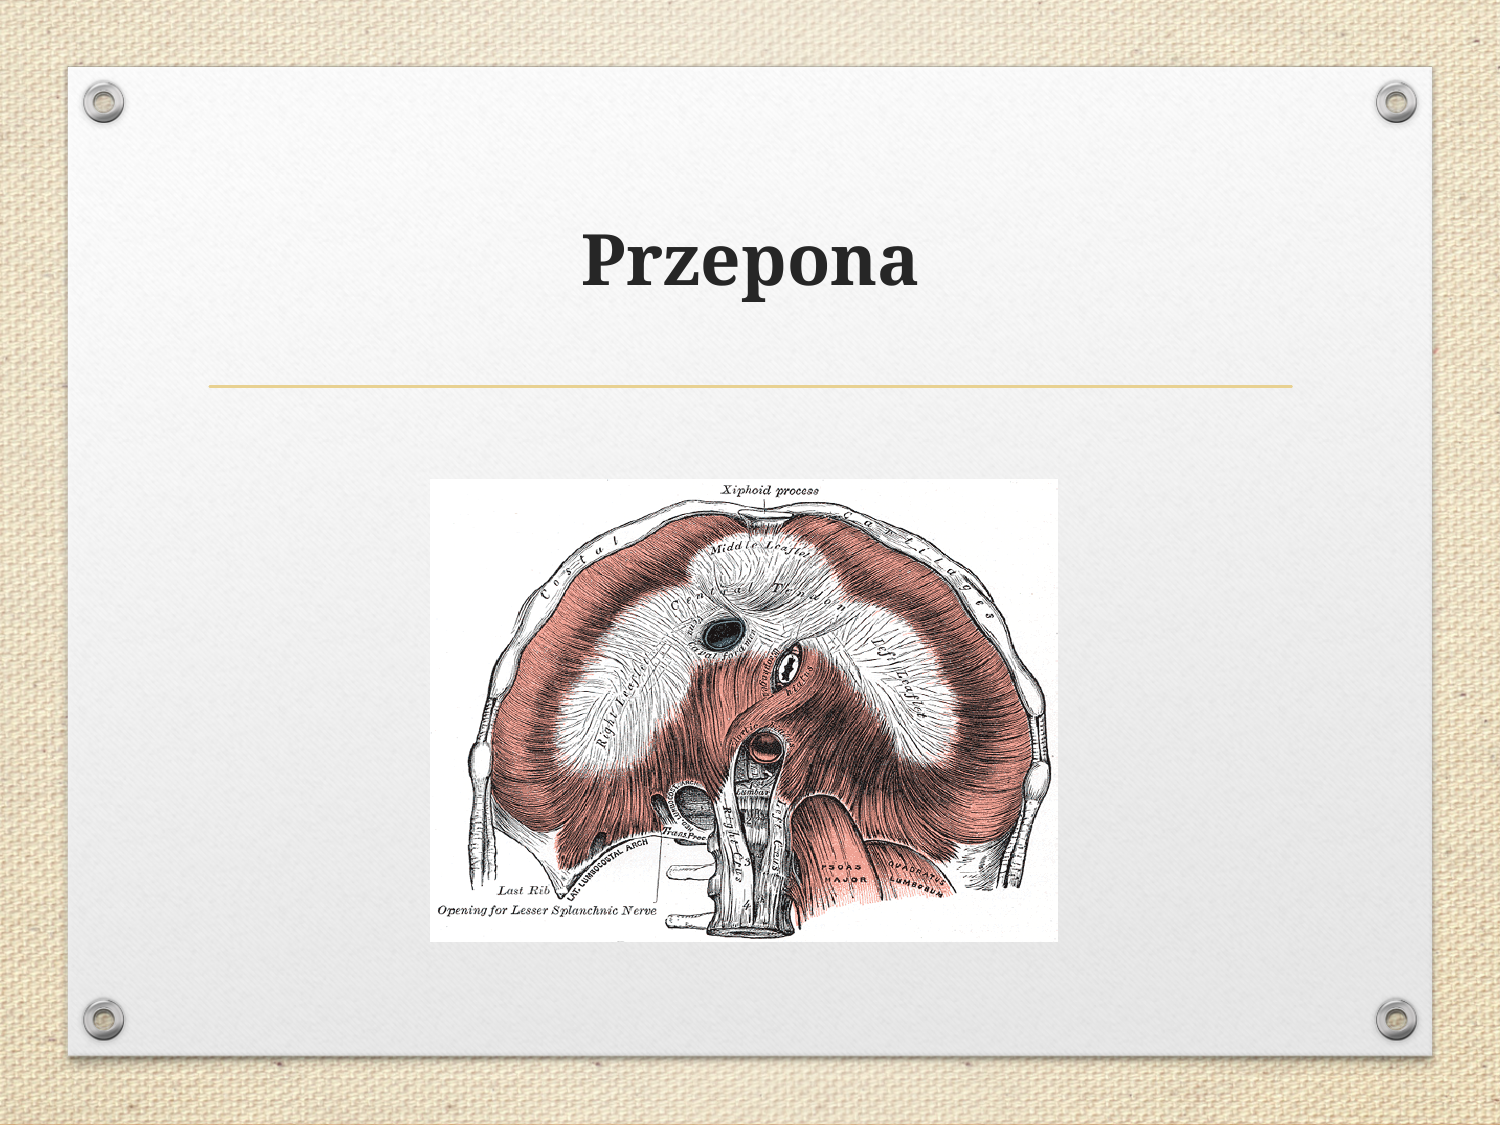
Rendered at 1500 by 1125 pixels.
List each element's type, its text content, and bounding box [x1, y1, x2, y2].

title Przepona [193, 150, 1309, 365]
picture [0, 0, 1500, 1125]
